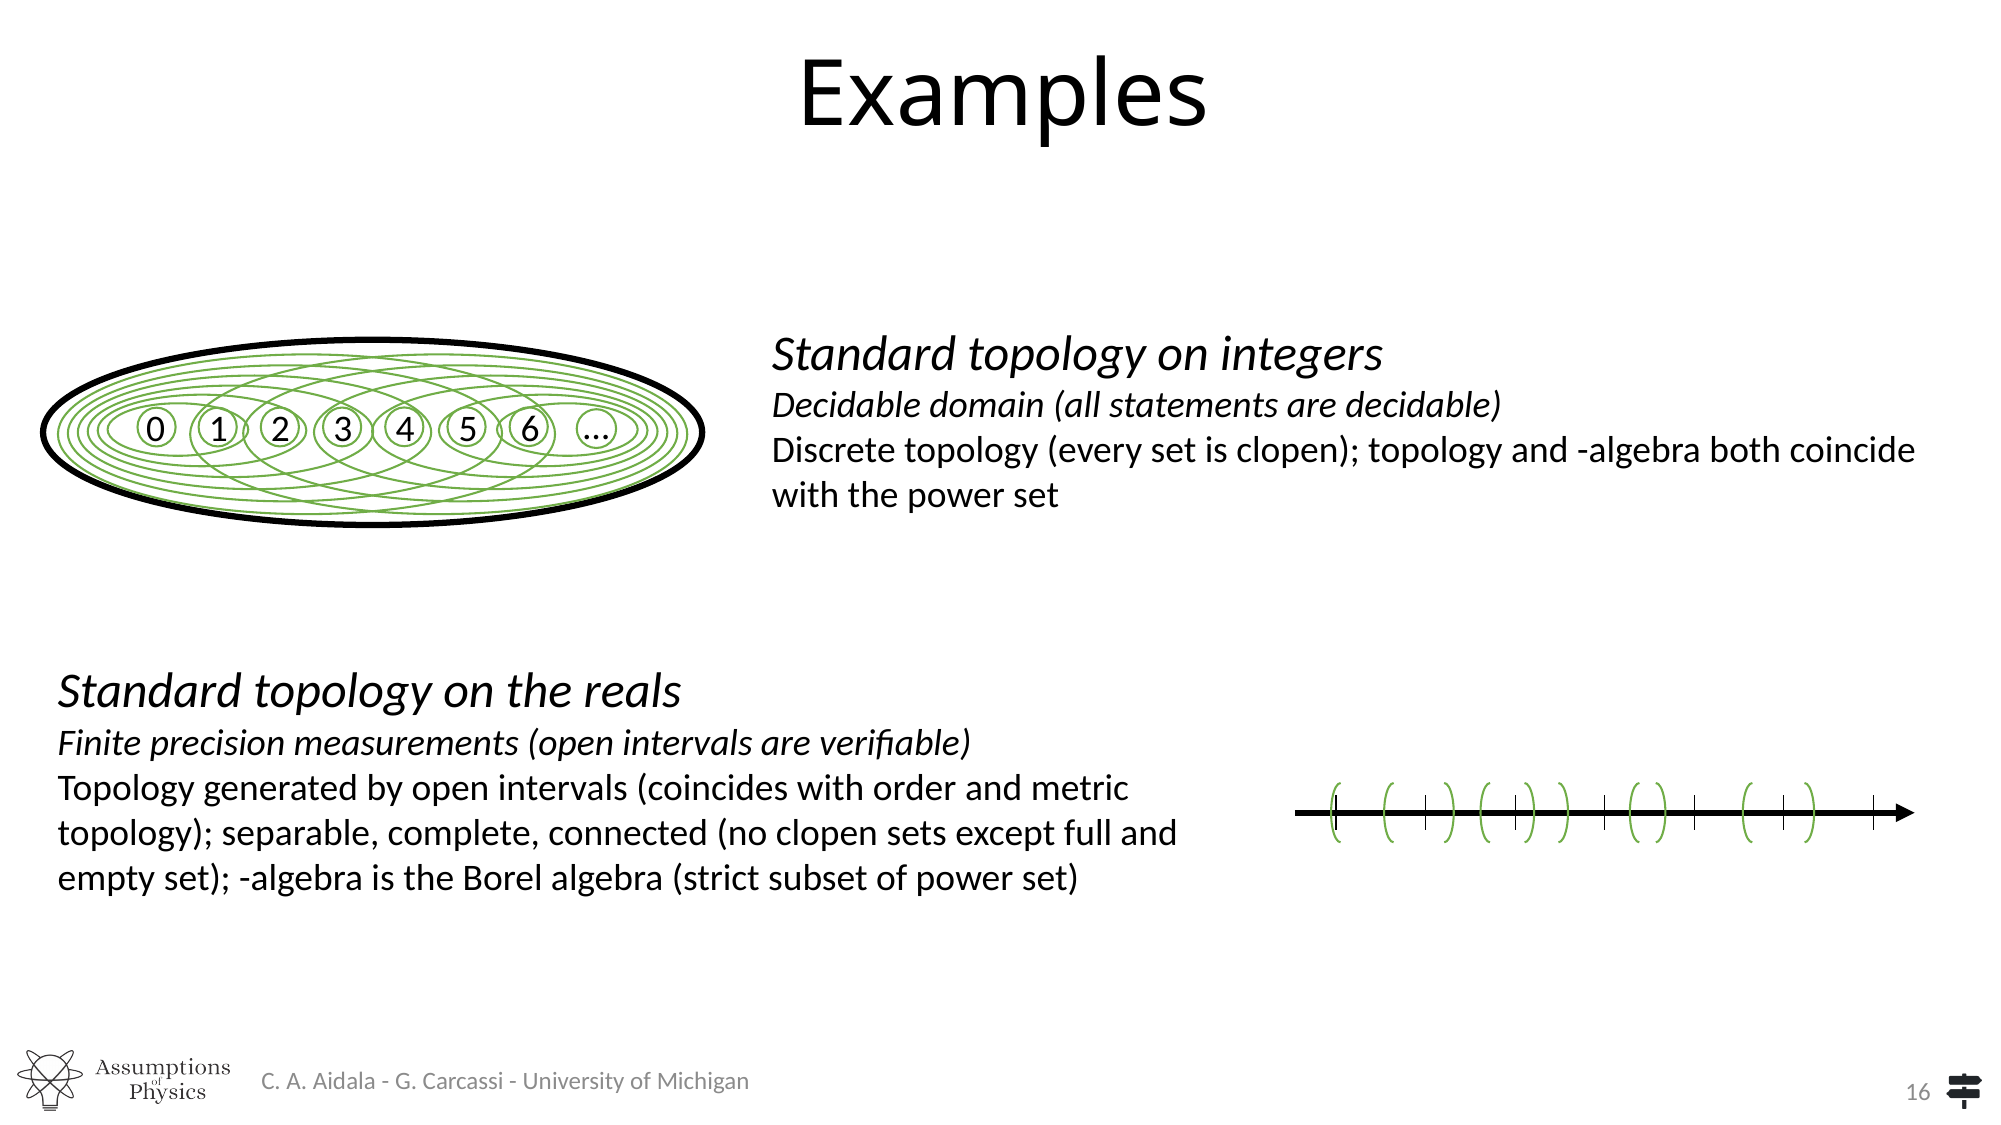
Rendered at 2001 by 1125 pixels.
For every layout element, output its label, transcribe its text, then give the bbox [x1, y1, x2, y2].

text_box [1481, 782, 1491, 795]
picture [17, 1050, 83, 1111]
picture [1946, 1072, 1983, 1110]
text_box [1744, 831, 1753, 843]
text_box [216, 515, 529, 527]
text_box [1385, 831, 1394, 843]
text_box [1482, 831, 1491, 843]
text_box [1631, 782, 1640, 795]
text_box [1744, 782, 1753, 795]
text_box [57, 354, 556, 515]
slide_number 16 [1854, 1072, 1946, 1110]
text_box [1655, 831, 1664, 843]
text_box [1558, 782, 1567, 795]
text_box [1631, 831, 1640, 843]
text_box [1524, 782, 1533, 795]
text_box [1804, 831, 1813, 843]
footer C. A. Aidala - G. Carcassi - University of Michigan [246, 1049, 1226, 1110]
text_box [1332, 831, 1341, 843]
text_box [191, 338, 555, 354]
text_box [1294, 795, 1915, 831]
text_box [1804, 782, 1813, 795]
text_box [1524, 831, 1533, 843]
text_box [556, 362, 689, 506]
text_box [556, 354, 704, 511]
text_box [42, 404, 57, 461]
text_box [1385, 782, 1394, 795]
text_box [1558, 831, 1567, 843]
text_box [1444, 831, 1453, 843]
text_box [1443, 782, 1453, 795]
text_box Examples [31, 22, 1975, 170]
text_box [1655, 782, 1665, 795]
text_box [1332, 782, 1341, 795]
picture [95, 1058, 230, 1104]
